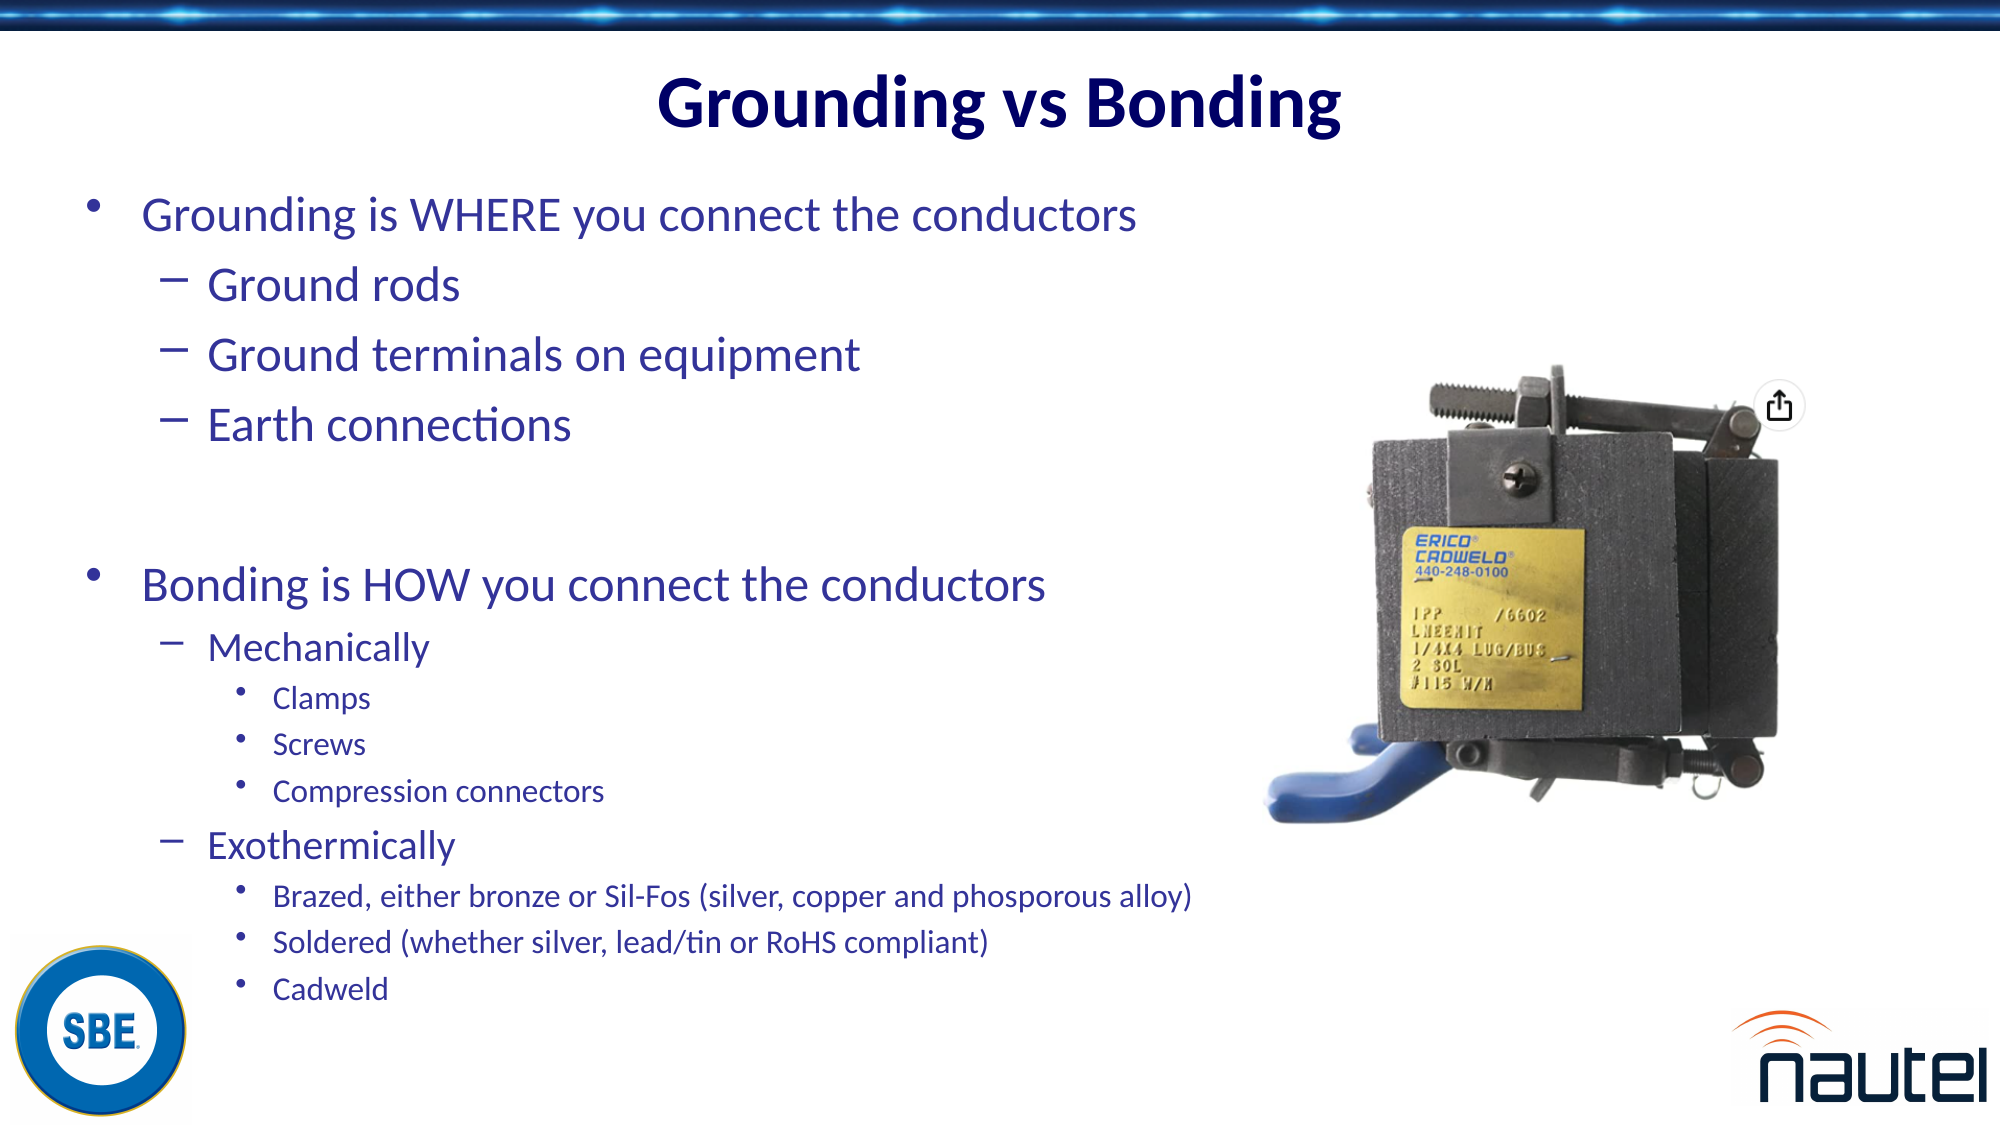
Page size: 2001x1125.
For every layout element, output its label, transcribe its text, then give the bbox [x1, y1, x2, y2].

picture [1208, 350, 1814, 828]
list Grounding is WHERE you connect the conductors Ground rods Ground terminals on equipment Earth connections Bonding is HOW you connect the conductors Mechanically Clamps Screws Compression connectors Exothermically Brazed, either bronze or Sil-Fos (silver, copper and phosporous alloy) Soldered (whether silver, lead/tin or RoHS compliant) Cadweld [70, 173, 1930, 1071]
picture [10, 934, 192, 1125]
picture [0, 0, 2000, 31]
picture [1731, 1008, 1989, 1106]
title Grounding vs Bonding [324, 45, 1675, 173]
